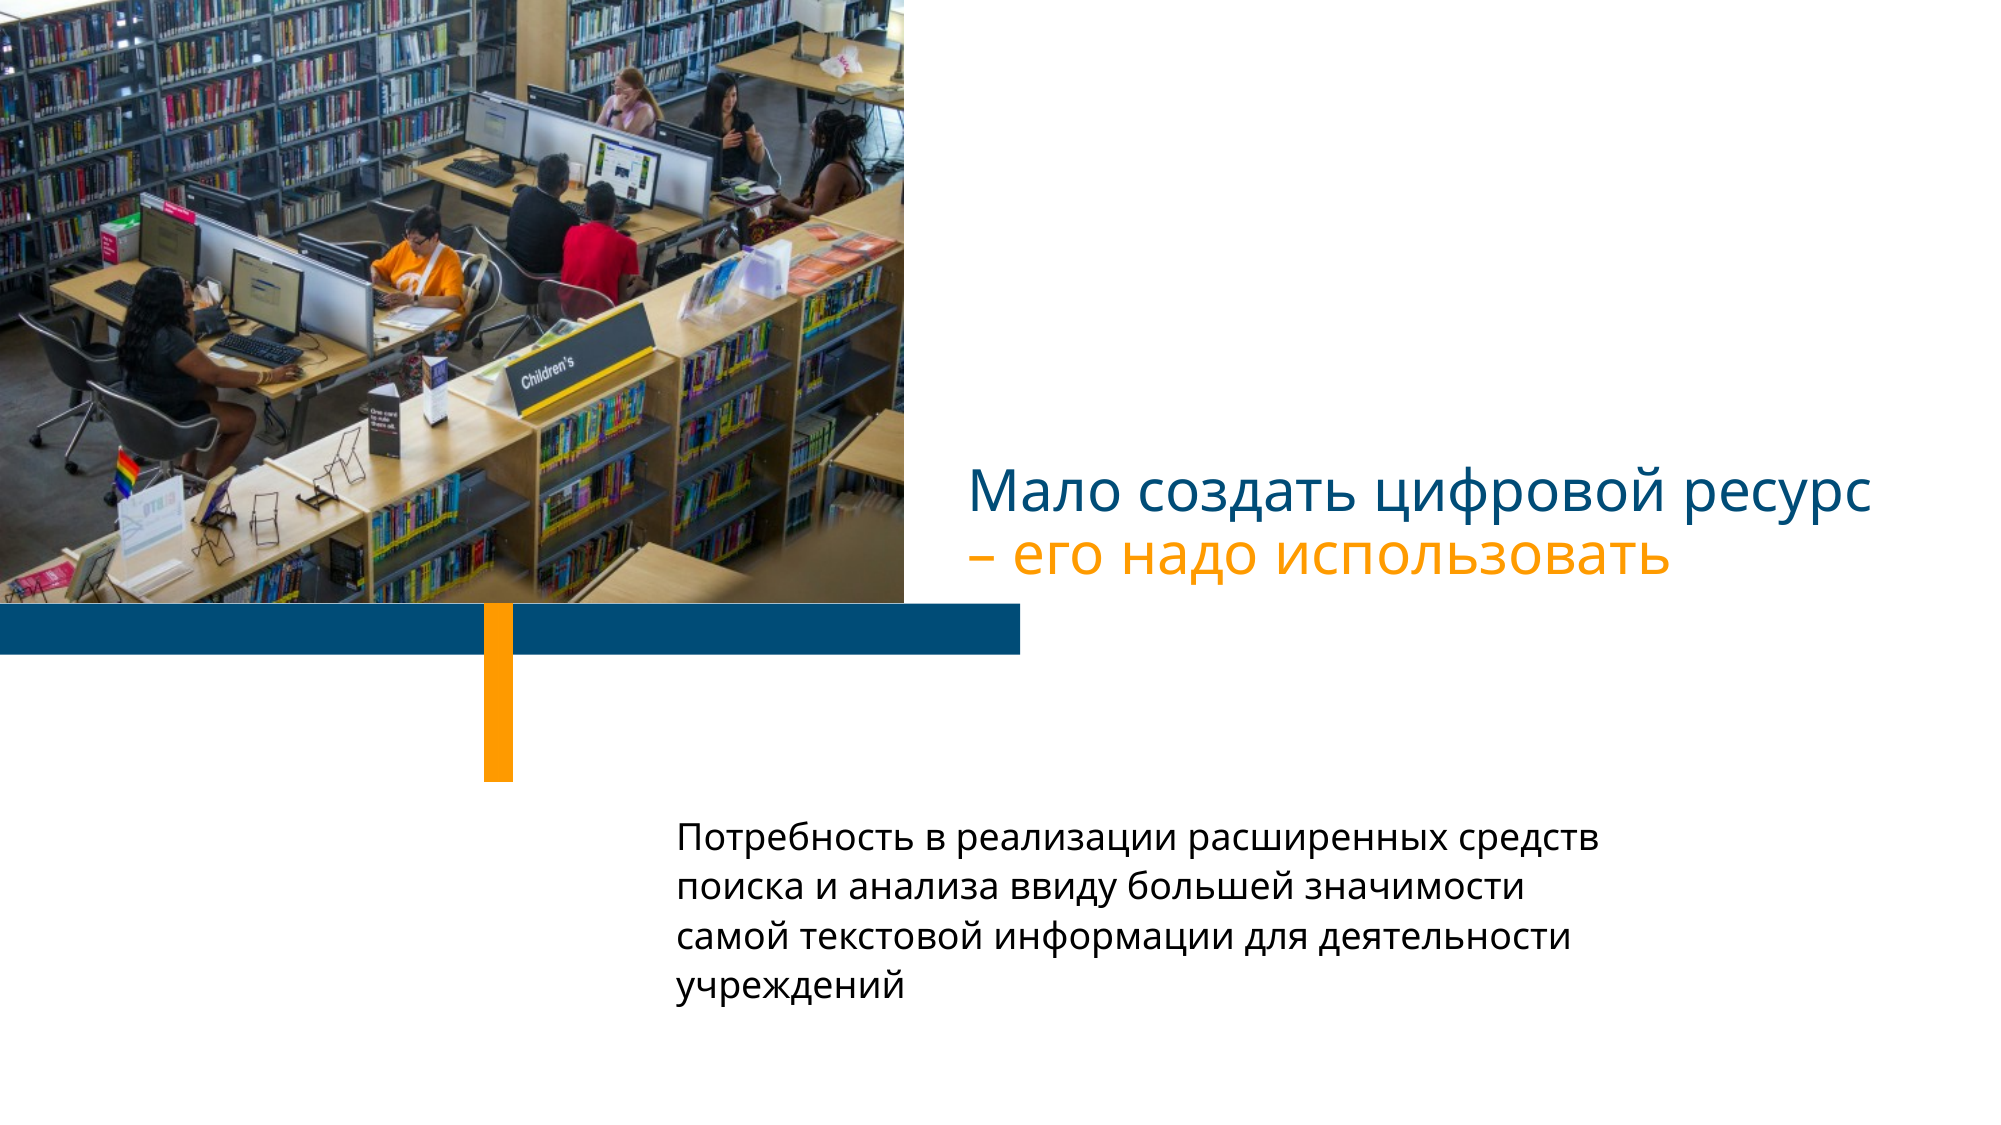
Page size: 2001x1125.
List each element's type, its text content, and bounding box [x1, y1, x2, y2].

picture [0, 0, 904, 603]
title Мало создать цифровой ресурс – его надо использовать [952, 253, 1961, 655]
text_box [0, 603, 484, 656]
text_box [484, 603, 513, 782]
text_box Потребность в реализации расширенных средств поиска и анализа ввиду большей значимости самой текстовой информации для деятельности учреждений [610, 798, 1631, 1004]
text_box [513, 603, 1021, 656]
